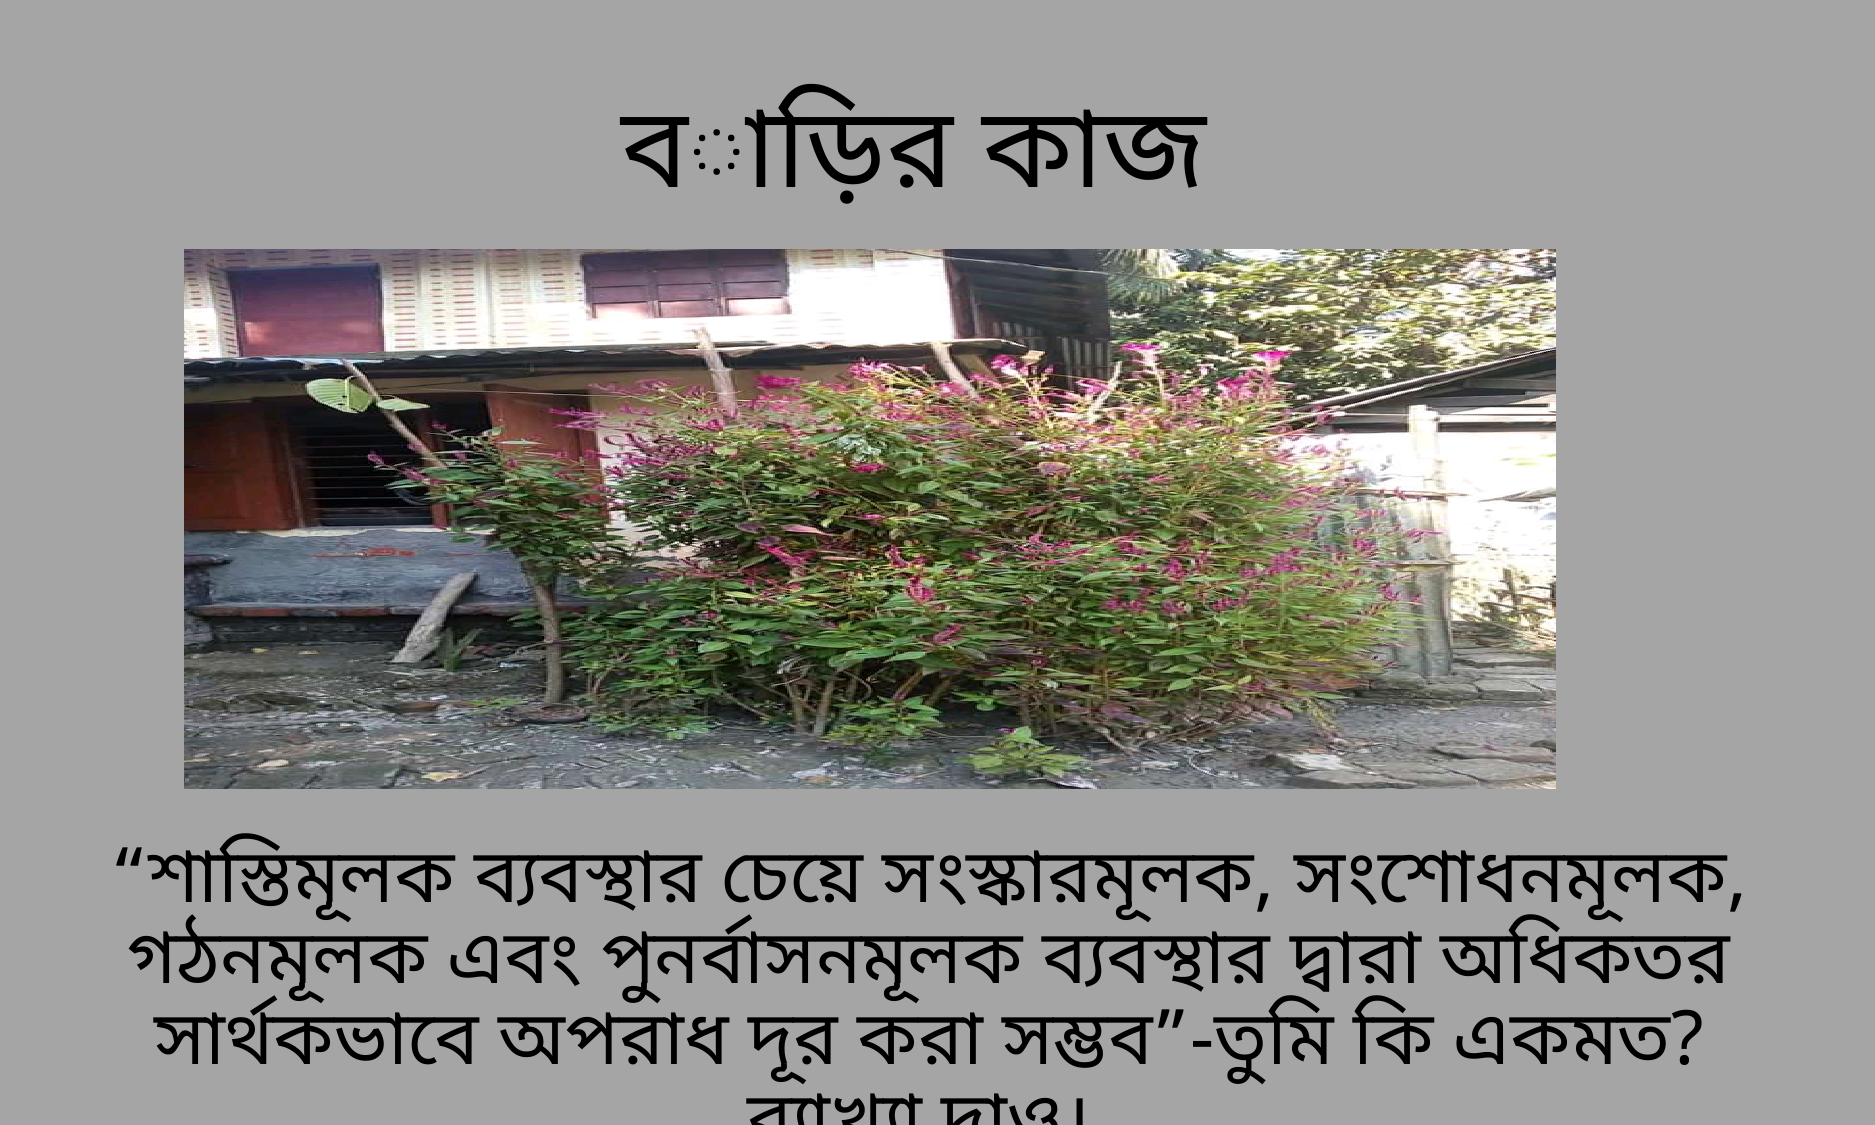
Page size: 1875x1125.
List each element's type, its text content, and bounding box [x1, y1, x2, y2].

list “শাস্তিমূলক ব্যবস্থার চেয়ে সংস্কারমূলক, সংশোধনমূলক, গঠনমূলক এবং পুনর্বাসনমূলক ব্যবস্থার দ্বারা অধিকতর সার্থকভাবে অপরাধ দূর করা সম্ভব”-তুমি কি একমত? ব্যাখ্যা দাও। [80, 830, 1777, 1103]
picture [184, 249, 1556, 790]
title বাড়ির কাজ [80, 52, 1777, 250]
